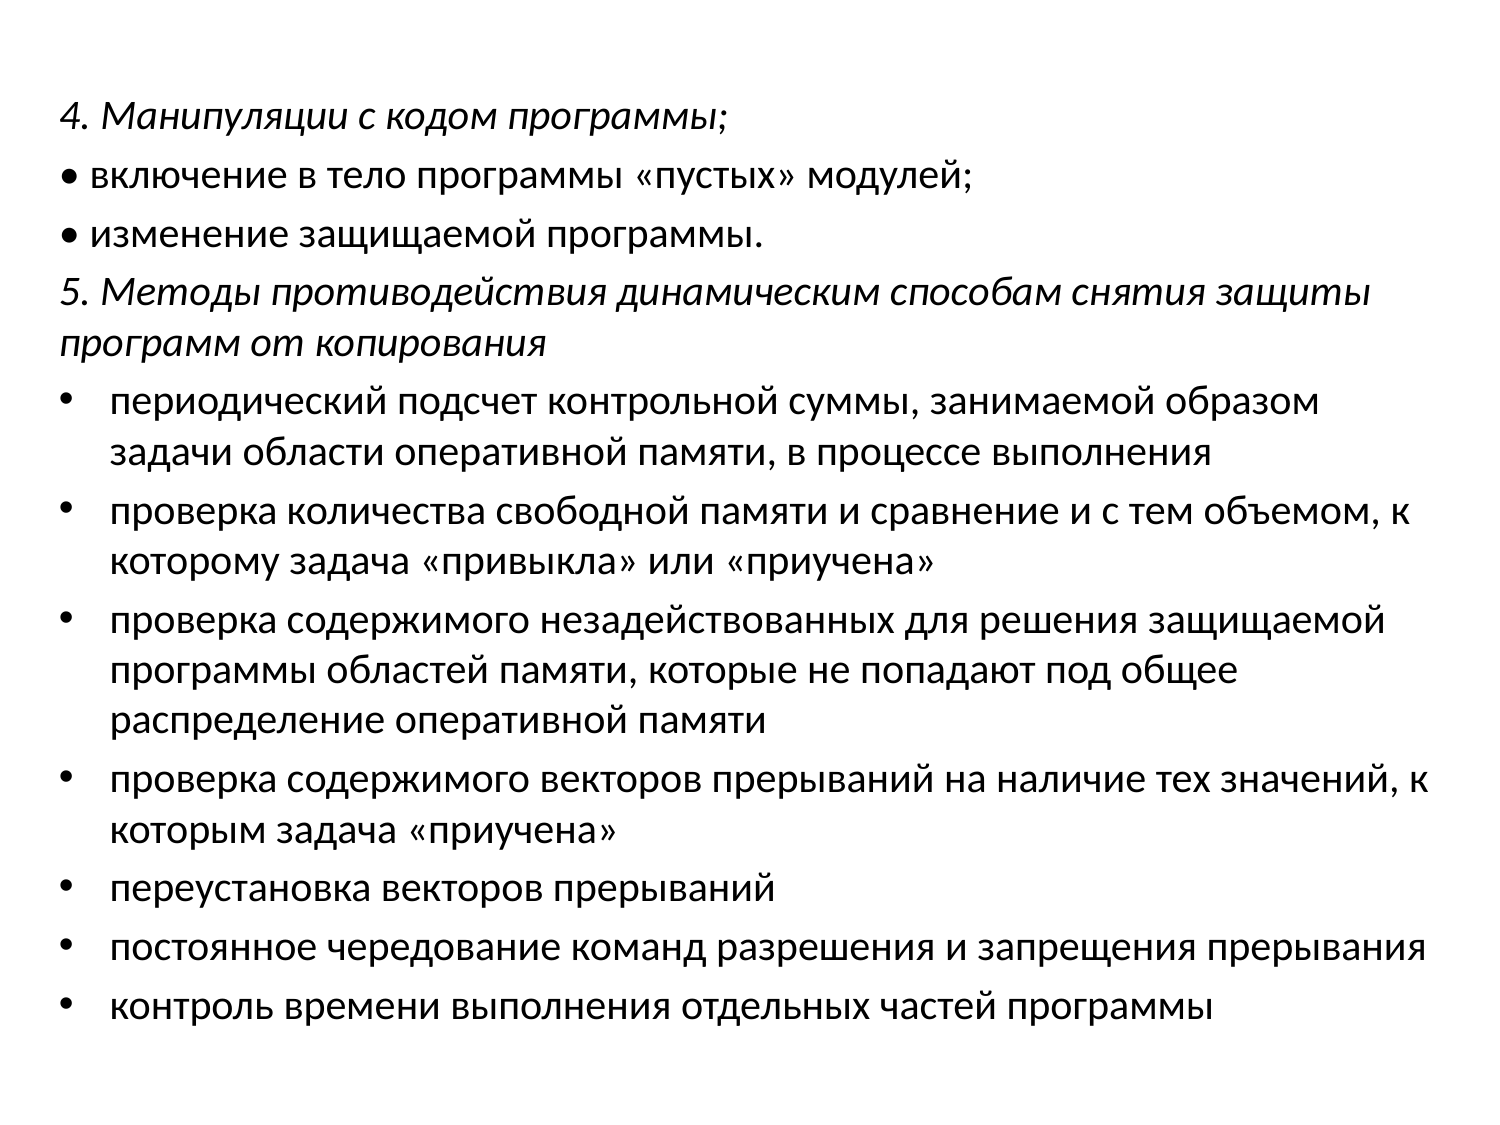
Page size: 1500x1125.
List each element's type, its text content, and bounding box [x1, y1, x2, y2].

list 4. Манипуляции с кодом программы; • включение в тело программы «пустых» модулей; • изменение защищаемой программы. 5. Методы противодействия динамическим способам снятия защиты программ от копирования периодический подсчет контрольной суммы, занимаемой образом задачи области оперативной памяти, в процессе выполнения проверка количества свободной памяти и сравнение и с тем объемом, к которому задача «привыкла» или «приучена» проверка содержимого незадействованных для решения защищаемой программы областей памяти, которые не попадают под общее распределение оперативной памяти проверка содержимого векторов прерываний на наличие тех значений, к которым задача «приучена» переустановка векторов прерываний постоянное чередование команд разрешения и запрещения прерывания контроль времени выполнения отдельных частей программы [44, 80, 1455, 1086]
